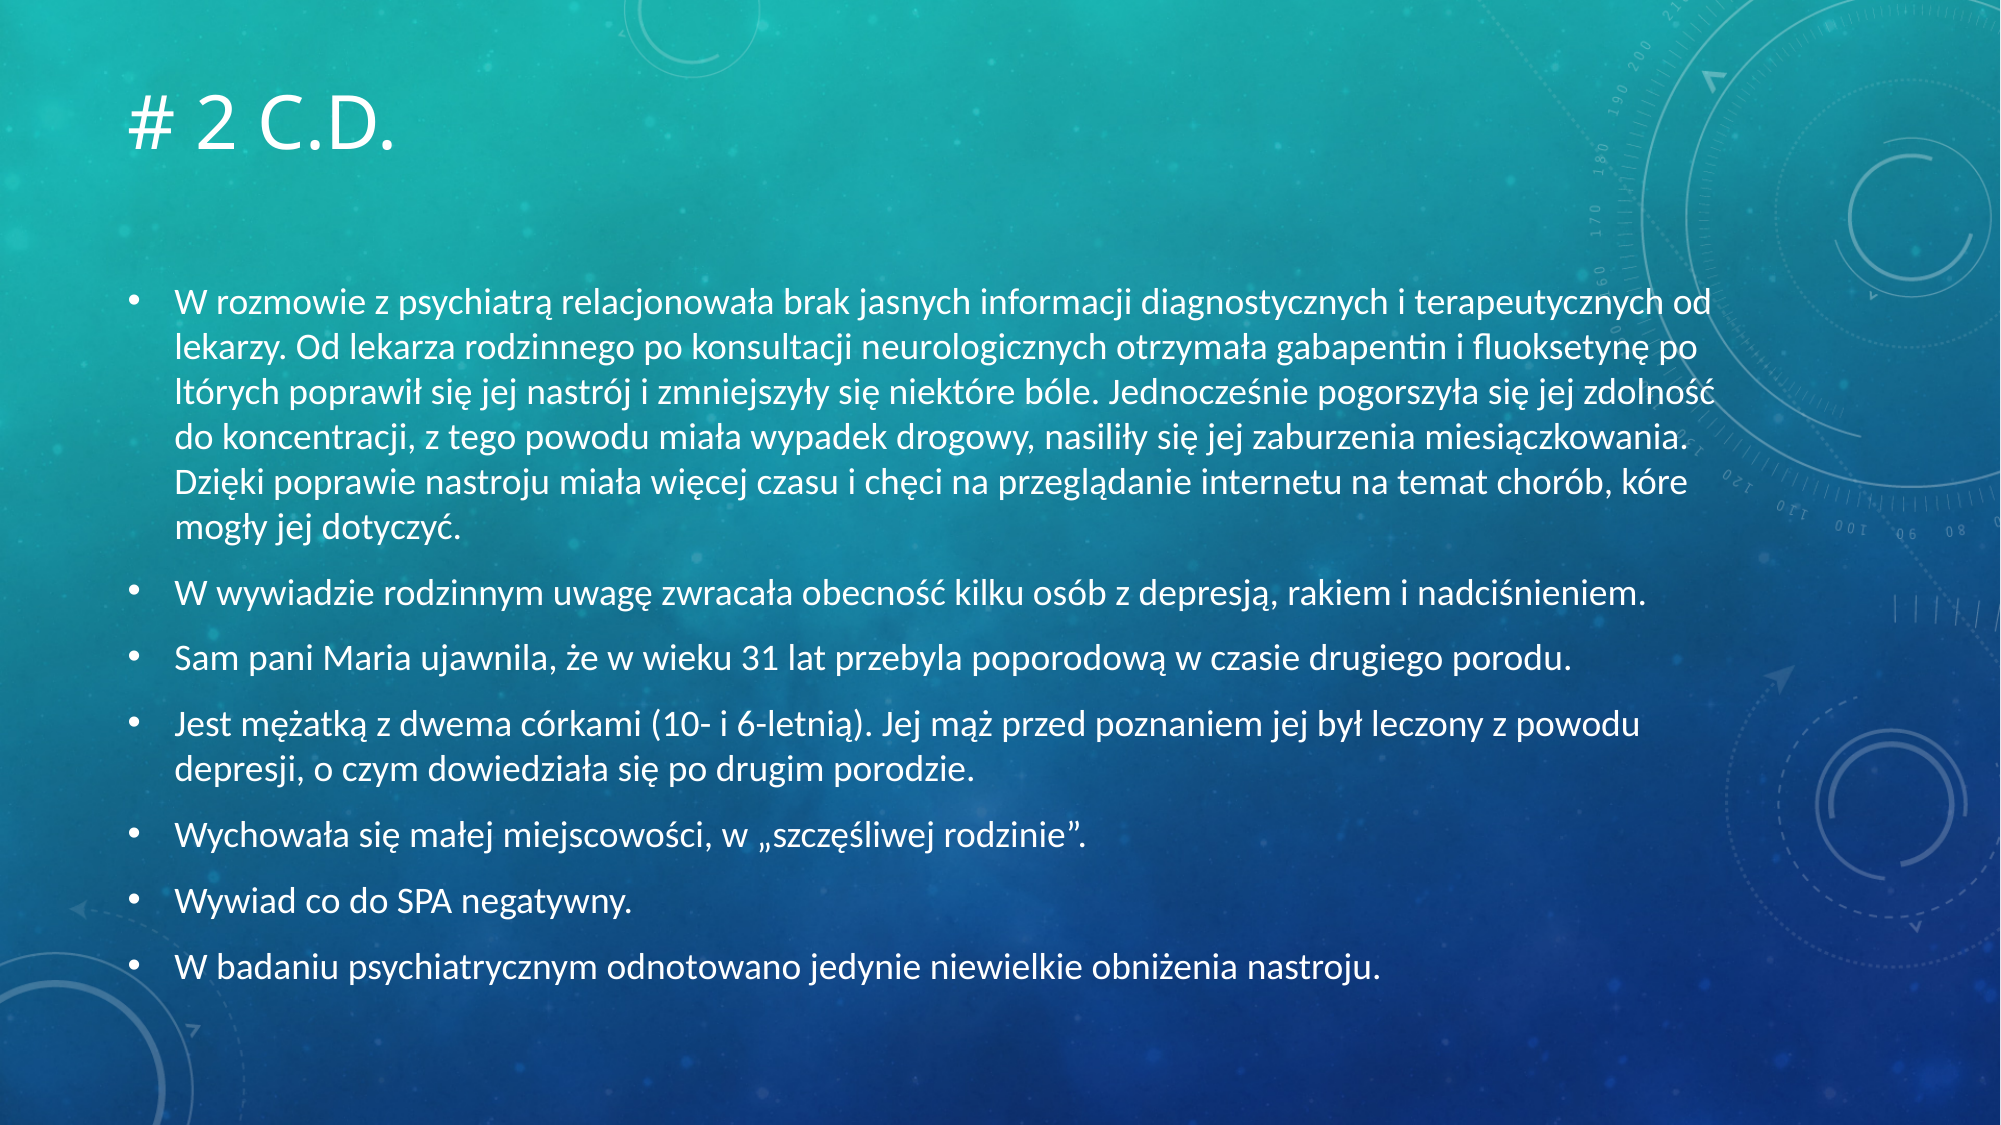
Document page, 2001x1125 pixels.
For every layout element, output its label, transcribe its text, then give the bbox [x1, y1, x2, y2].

list W rozmowie z psychiatrą relacjonowała brak jasnych informacji diagnostycznych i terapeutycznych od lekarzy. Od lekarza rodzinnego po konsultacji neurologicznych otrzymała gabapentin i fluoksetynę po ltórych poprawił się jej nastrój i zmniejszyły się niektóre bóle. Jednocześnie pogorszyła się jej zdolność do koncentracji, z tego powodu miała wypadek drogowy, nasiliły się jej zaburzenia miesiączkowania. Dzięki poprawie nastroju miała więcej czasu i chęci na przeglądanie internetu na temat chorób, kóre mogły jej dotyczyć. W wywiadzie rodzinnym uwagę zwracała obecność kilku osób z depresją, rakiem i nadciśnieniem. Sam pani Maria ujawnila, że w wieku 31 lat przebyla poporodową w czasie drugiego porodu. Jest mężatką z dwema córkami (10- i 6-letnią). Jej mąż przed poznaniem jej był leczony z powodu depresji, o czym dowiedziała się po drugim porodzie. Wychowała się małej miejscowości, w „szczęśliwej rodzinie”. Wywiad co do SPA negatywny. W badaniu psychiatrycznym odnotowano jedynie niewielkie obniżenia nastroju. [112, 194, 1775, 1069]
title # 2 c.d. [112, 0, 1775, 194]
picture [0, 0, 2001, 1125]
